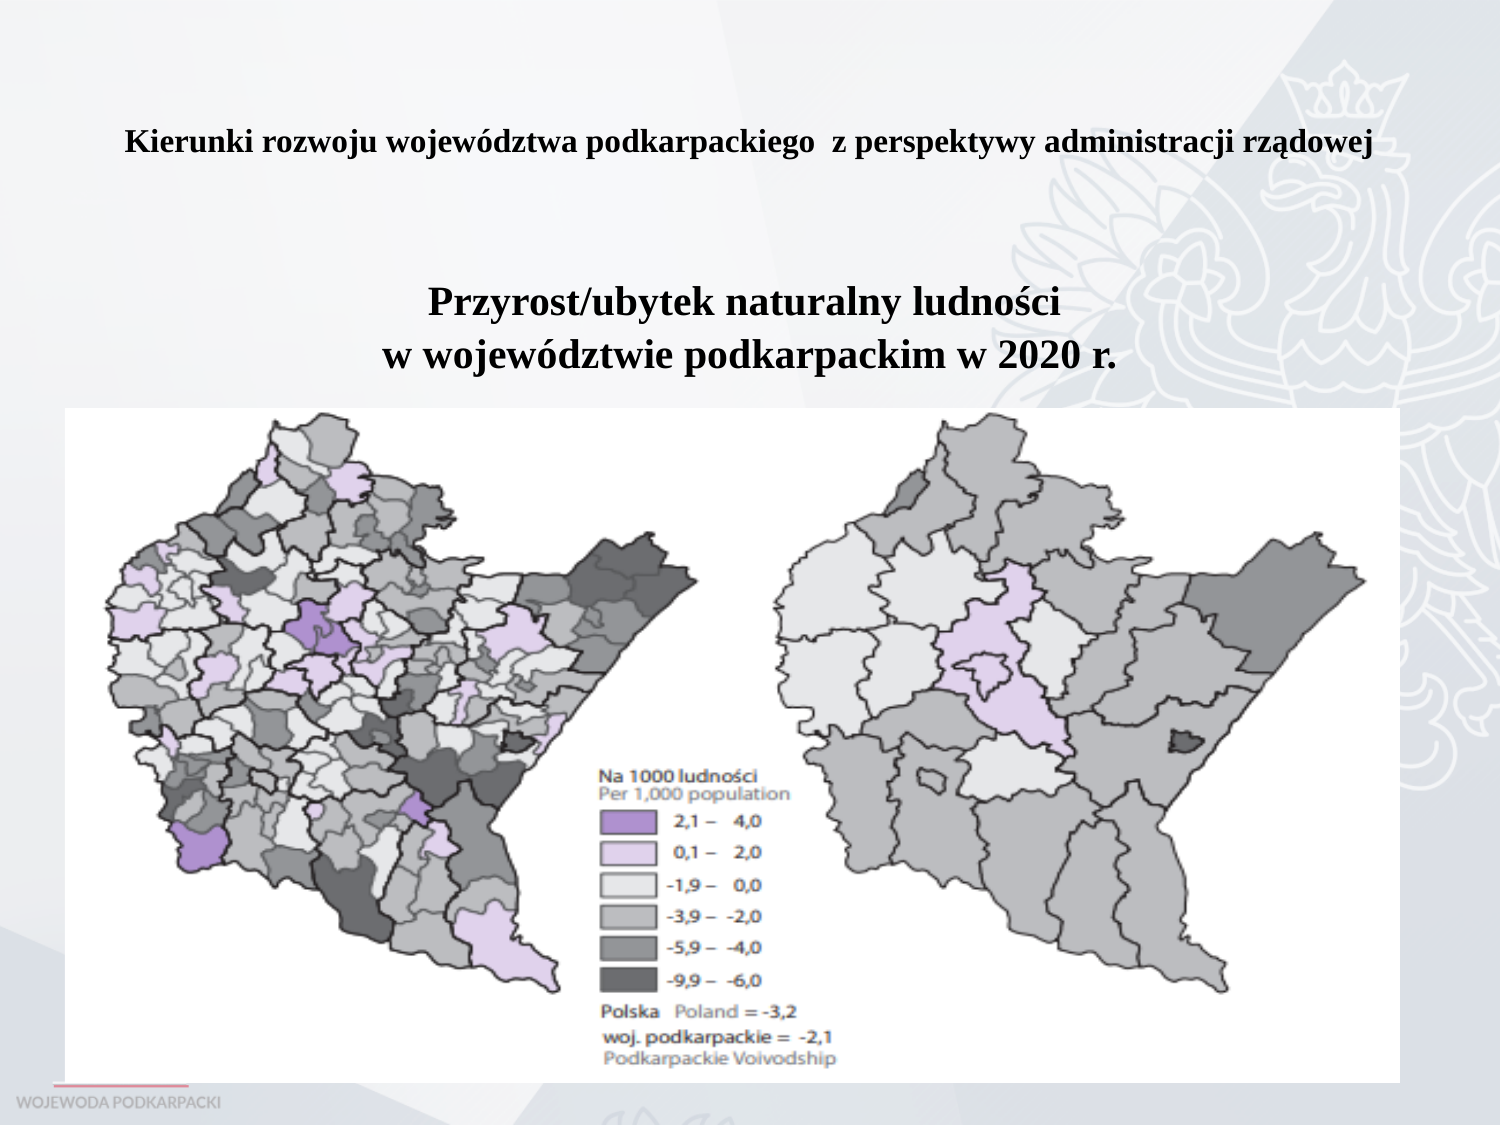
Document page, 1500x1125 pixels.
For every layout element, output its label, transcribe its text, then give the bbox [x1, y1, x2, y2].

list Przyrost/ubytek naturalny ludności w województwie podkarpackim w 2020 r. [75, 262, 1425, 1005]
table_cell 7 478 800,00 [0, 0, 1500, 1125]
title Kierunki rozwoju województwa podkarpackiego z perspektywy administracji rządowej [75, 45, 1425, 233]
picture [64, 408, 1401, 1083]
